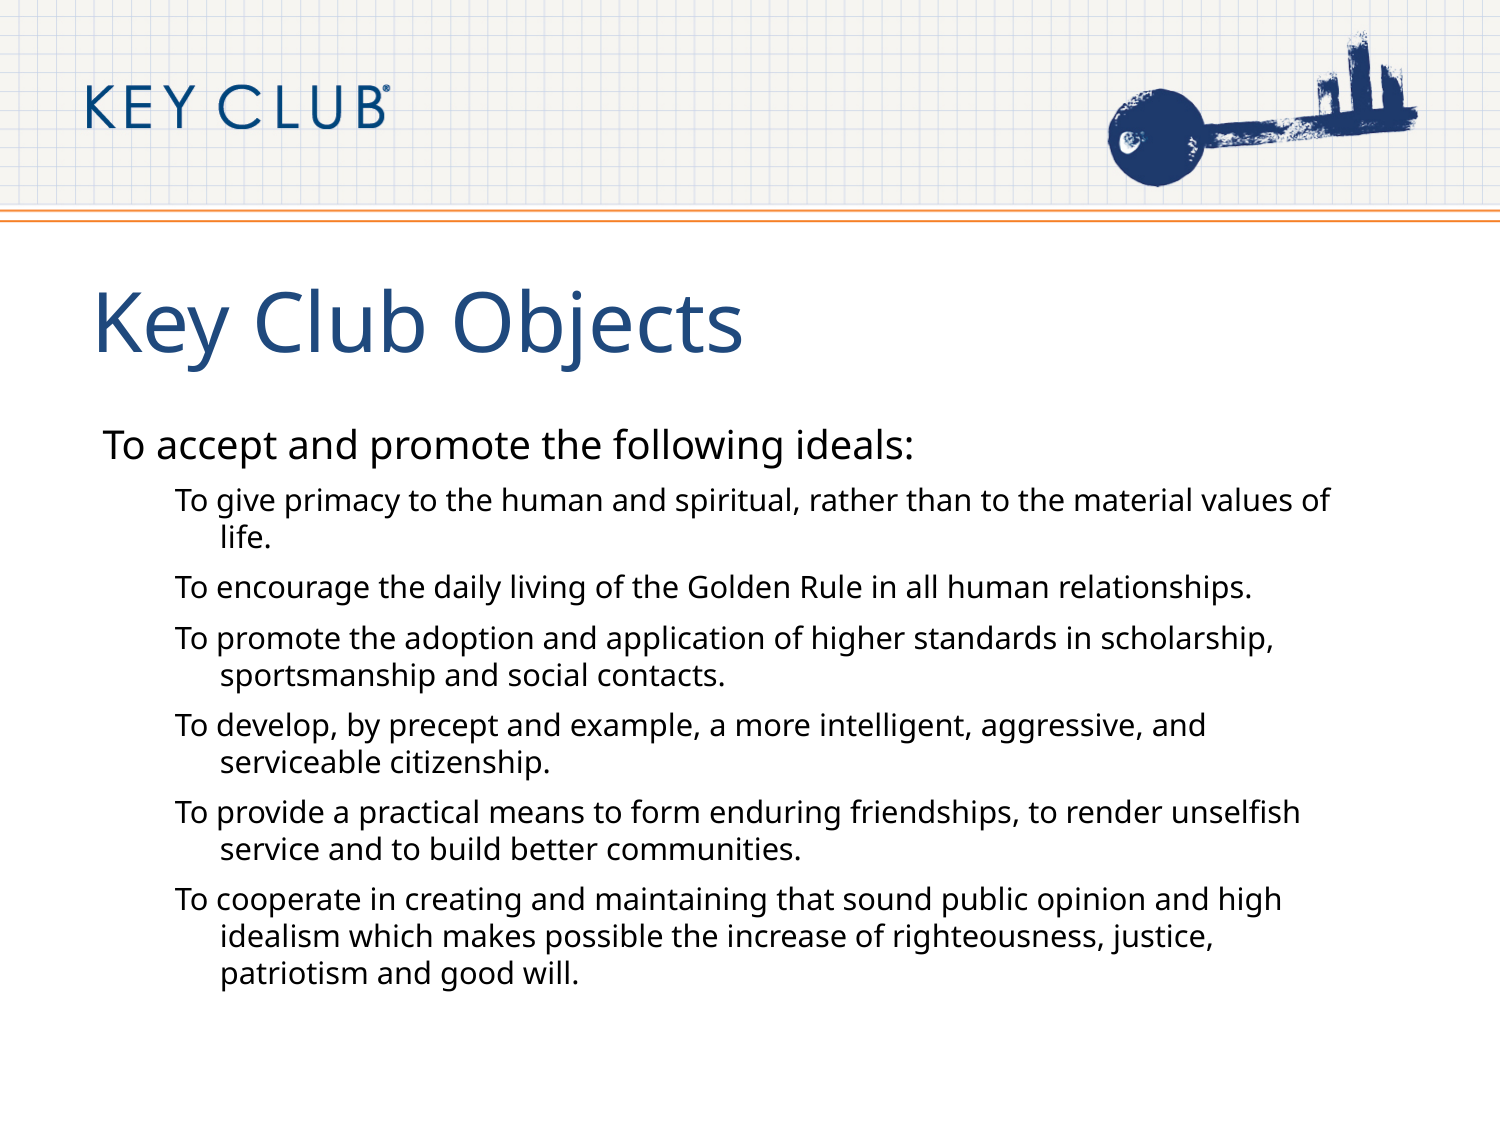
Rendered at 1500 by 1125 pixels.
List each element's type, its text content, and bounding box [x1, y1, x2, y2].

picture [0, 0, 1500, 1125]
title Key Club Objects [0, 249, 1363, 389]
list To accept and promote the following ideals: To give primacy to the human and spiritual, rather than to the material values of life. To encourage the daily living of the Golden Rule in all human relationships. To promote the adoption and application of higher standards in scholarship, sportsmanship and social contacts. To develop, by precept and example, a more intelligent, aggressive, and serviceable citizenship. To provide a practical means to form enduring friendships, to render unselfish service and to build better communities. To cooperate in creating and maintaining that sound public opinion and high idealism which makes possible the increase of righteousness, justice, patriotism and good will. [87, 412, 1375, 1005]
